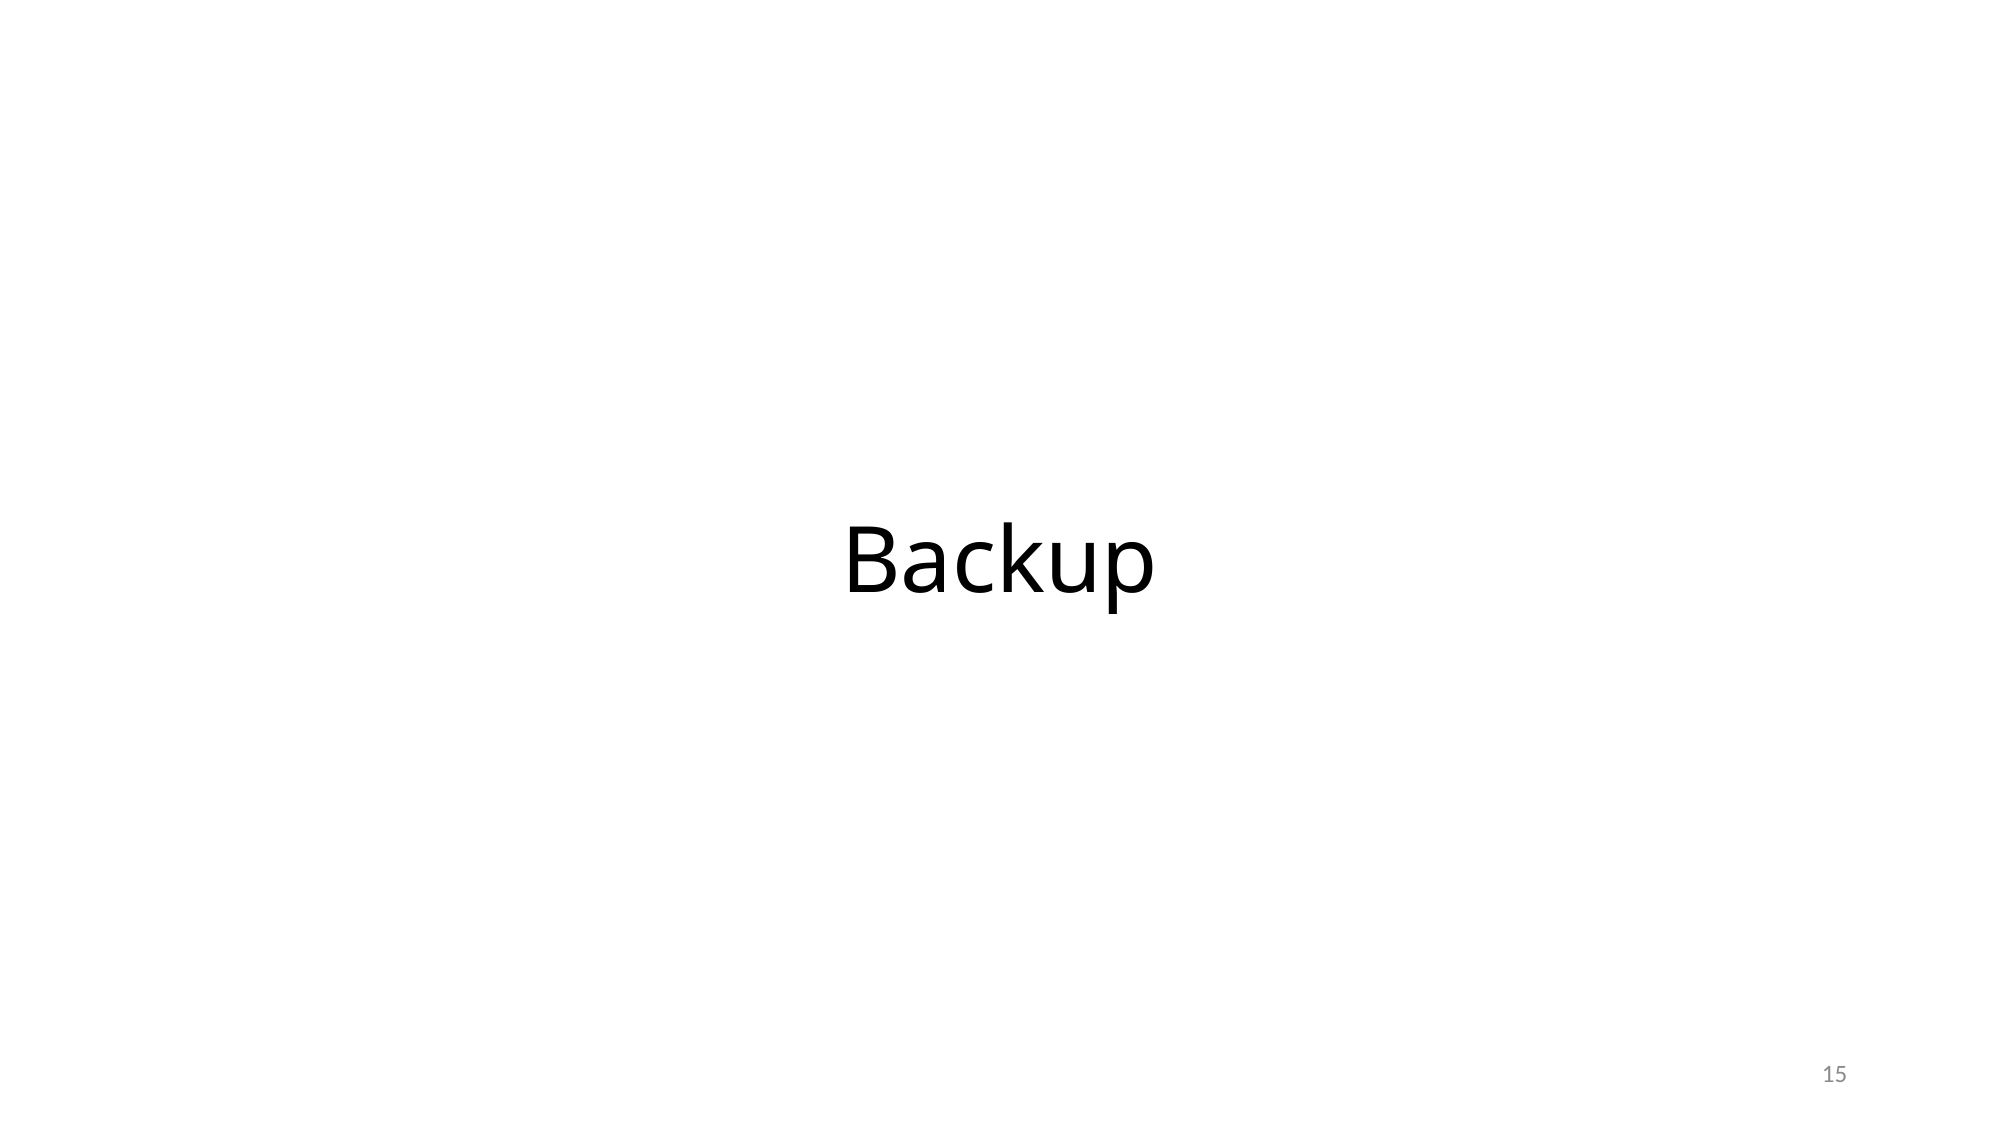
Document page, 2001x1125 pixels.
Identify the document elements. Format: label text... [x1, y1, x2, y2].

slide_number 15 [1412, 1042, 1863, 1103]
title Backup [137, 453, 1863, 672]
